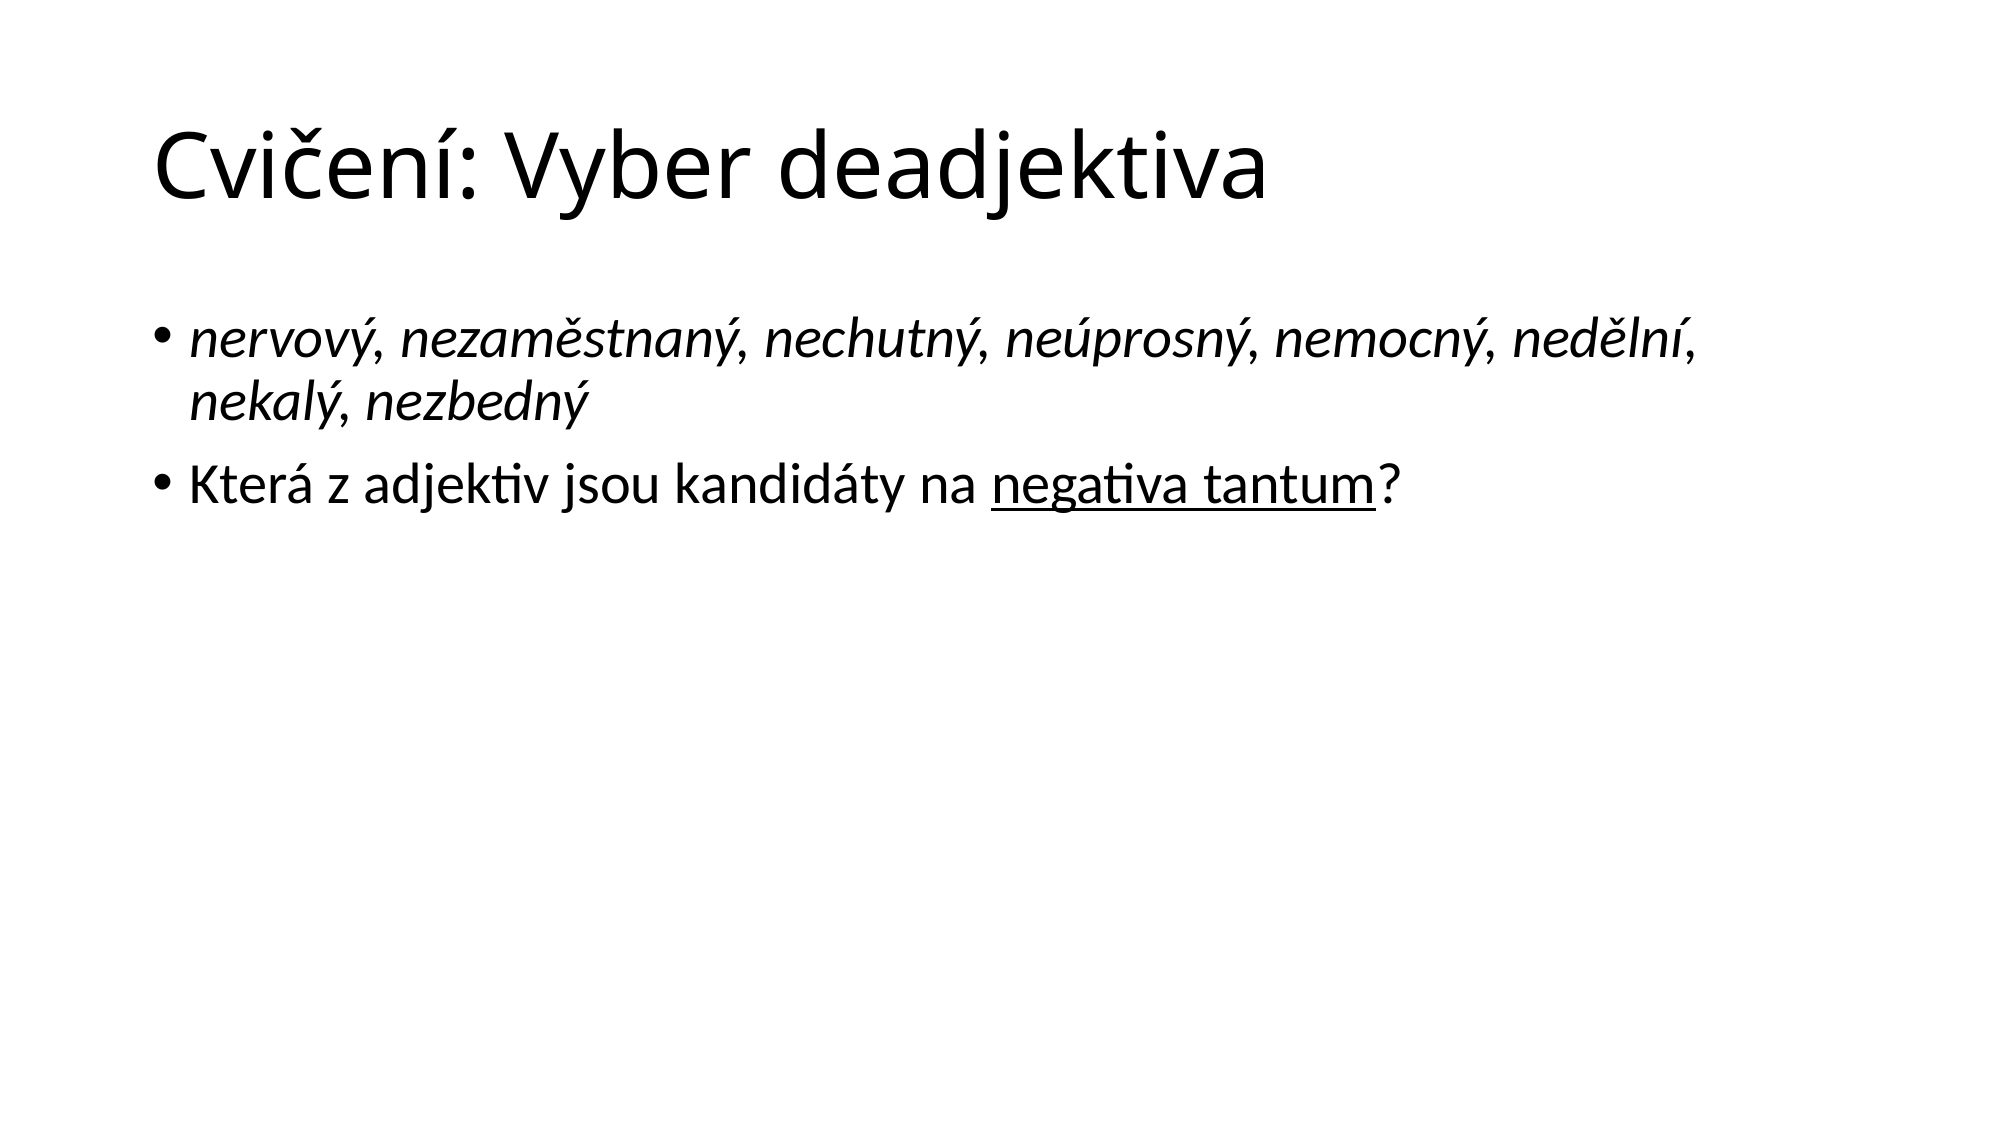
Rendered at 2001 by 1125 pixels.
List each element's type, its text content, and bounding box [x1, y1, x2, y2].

list nervový, nezaměstnaný, nechutný, neúprosný, nemocný, nedělní, nekalý, nezbedný Která z adjektiv jsou kandidáty na negativa tantum? [137, 299, 1863, 1014]
title Cvičení: Vyber deadjektiva [137, 59, 1863, 278]
